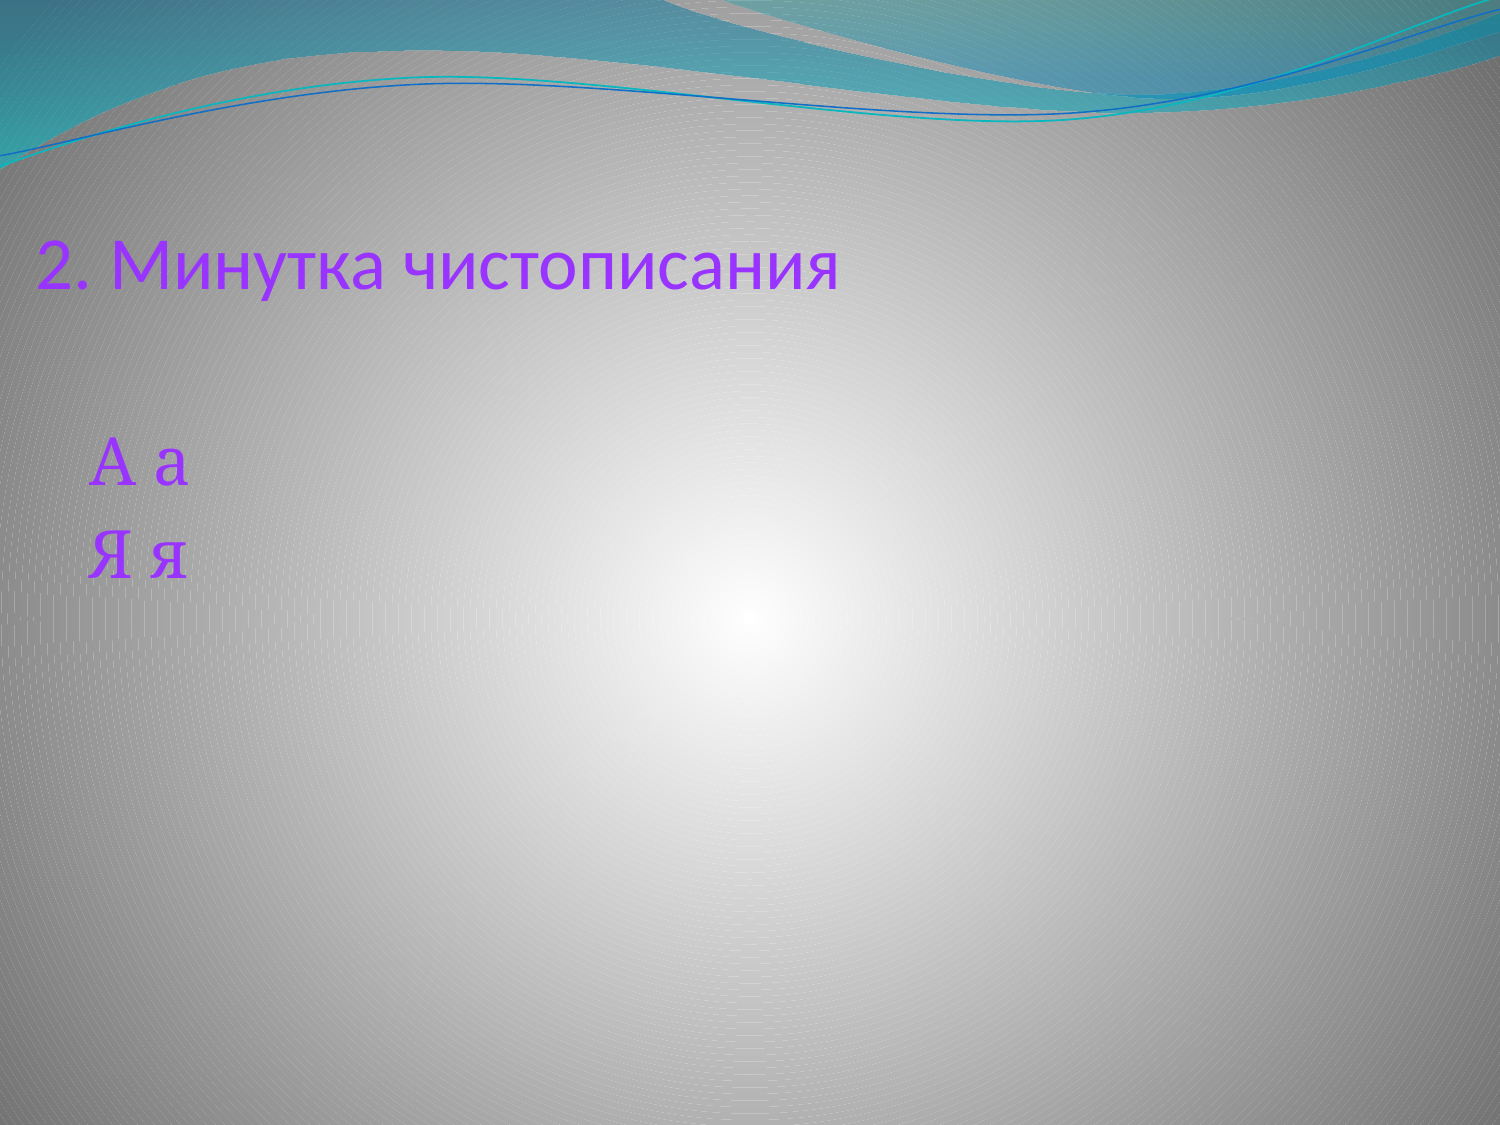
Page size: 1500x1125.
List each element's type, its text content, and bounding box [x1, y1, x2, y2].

list А а Я я [75, 317, 1425, 1038]
title 2. Минутка чистописания [35, 117, 1386, 305]
